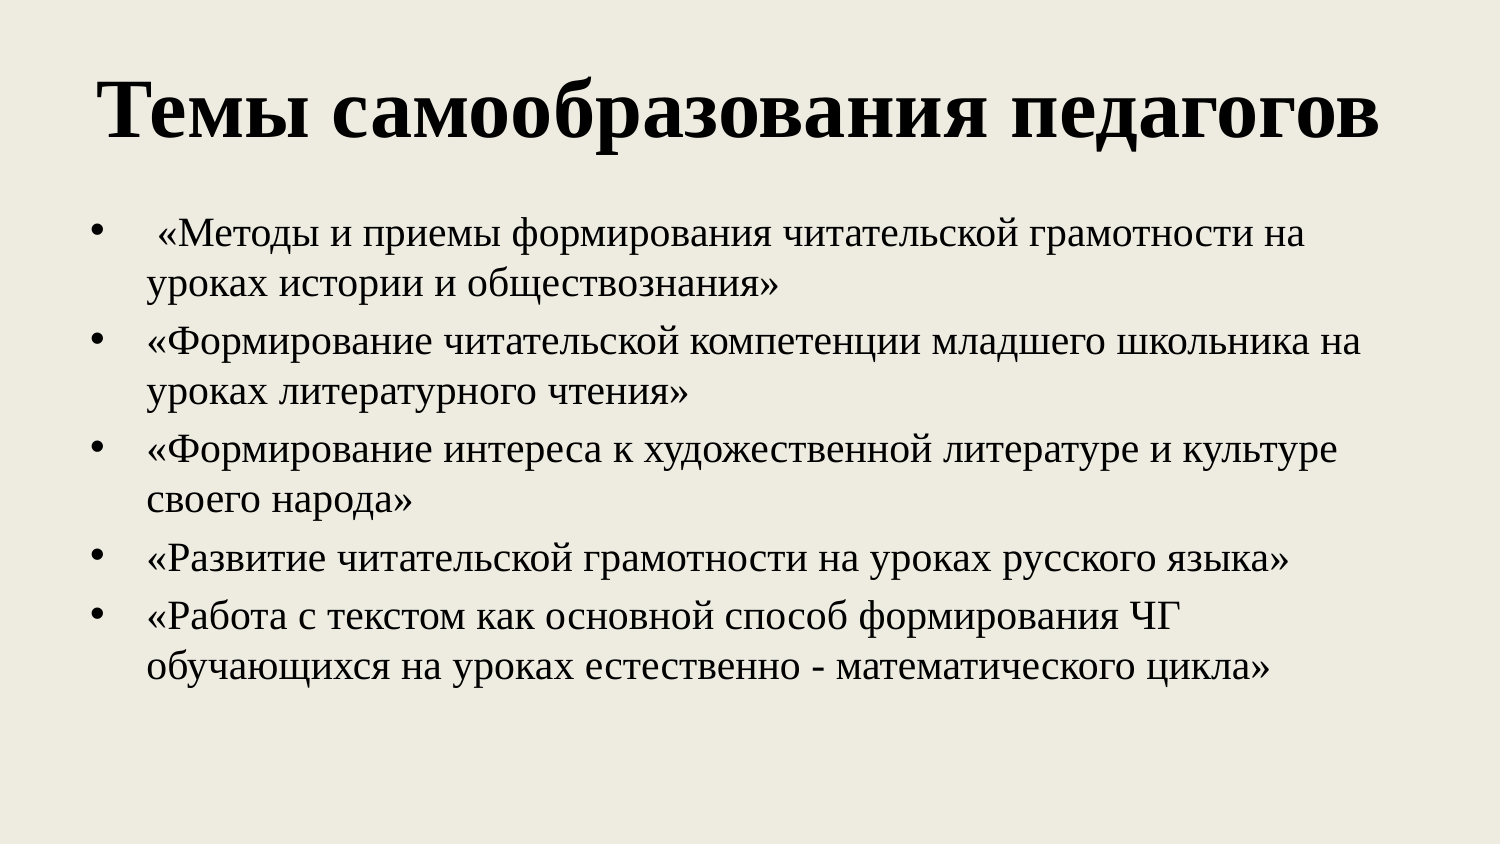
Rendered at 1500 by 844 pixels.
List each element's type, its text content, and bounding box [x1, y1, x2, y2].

title Темы самообразования педагогов [75, 33, 1425, 175]
list «Методы и приемы формирования читательской грамотности на уроках истории и обществознания» «Формирование читательской компетенции младшего школьника на уроках литературного чтения» «Формирование интереса к художественной литературе и культуре своего народа» «Развитие читательской грамотности на уроках русского языка» «Работа с текстом как основной способ формирования ЧГ обучающихся на уроках естественно - математического цикла» [75, 196, 1425, 754]
